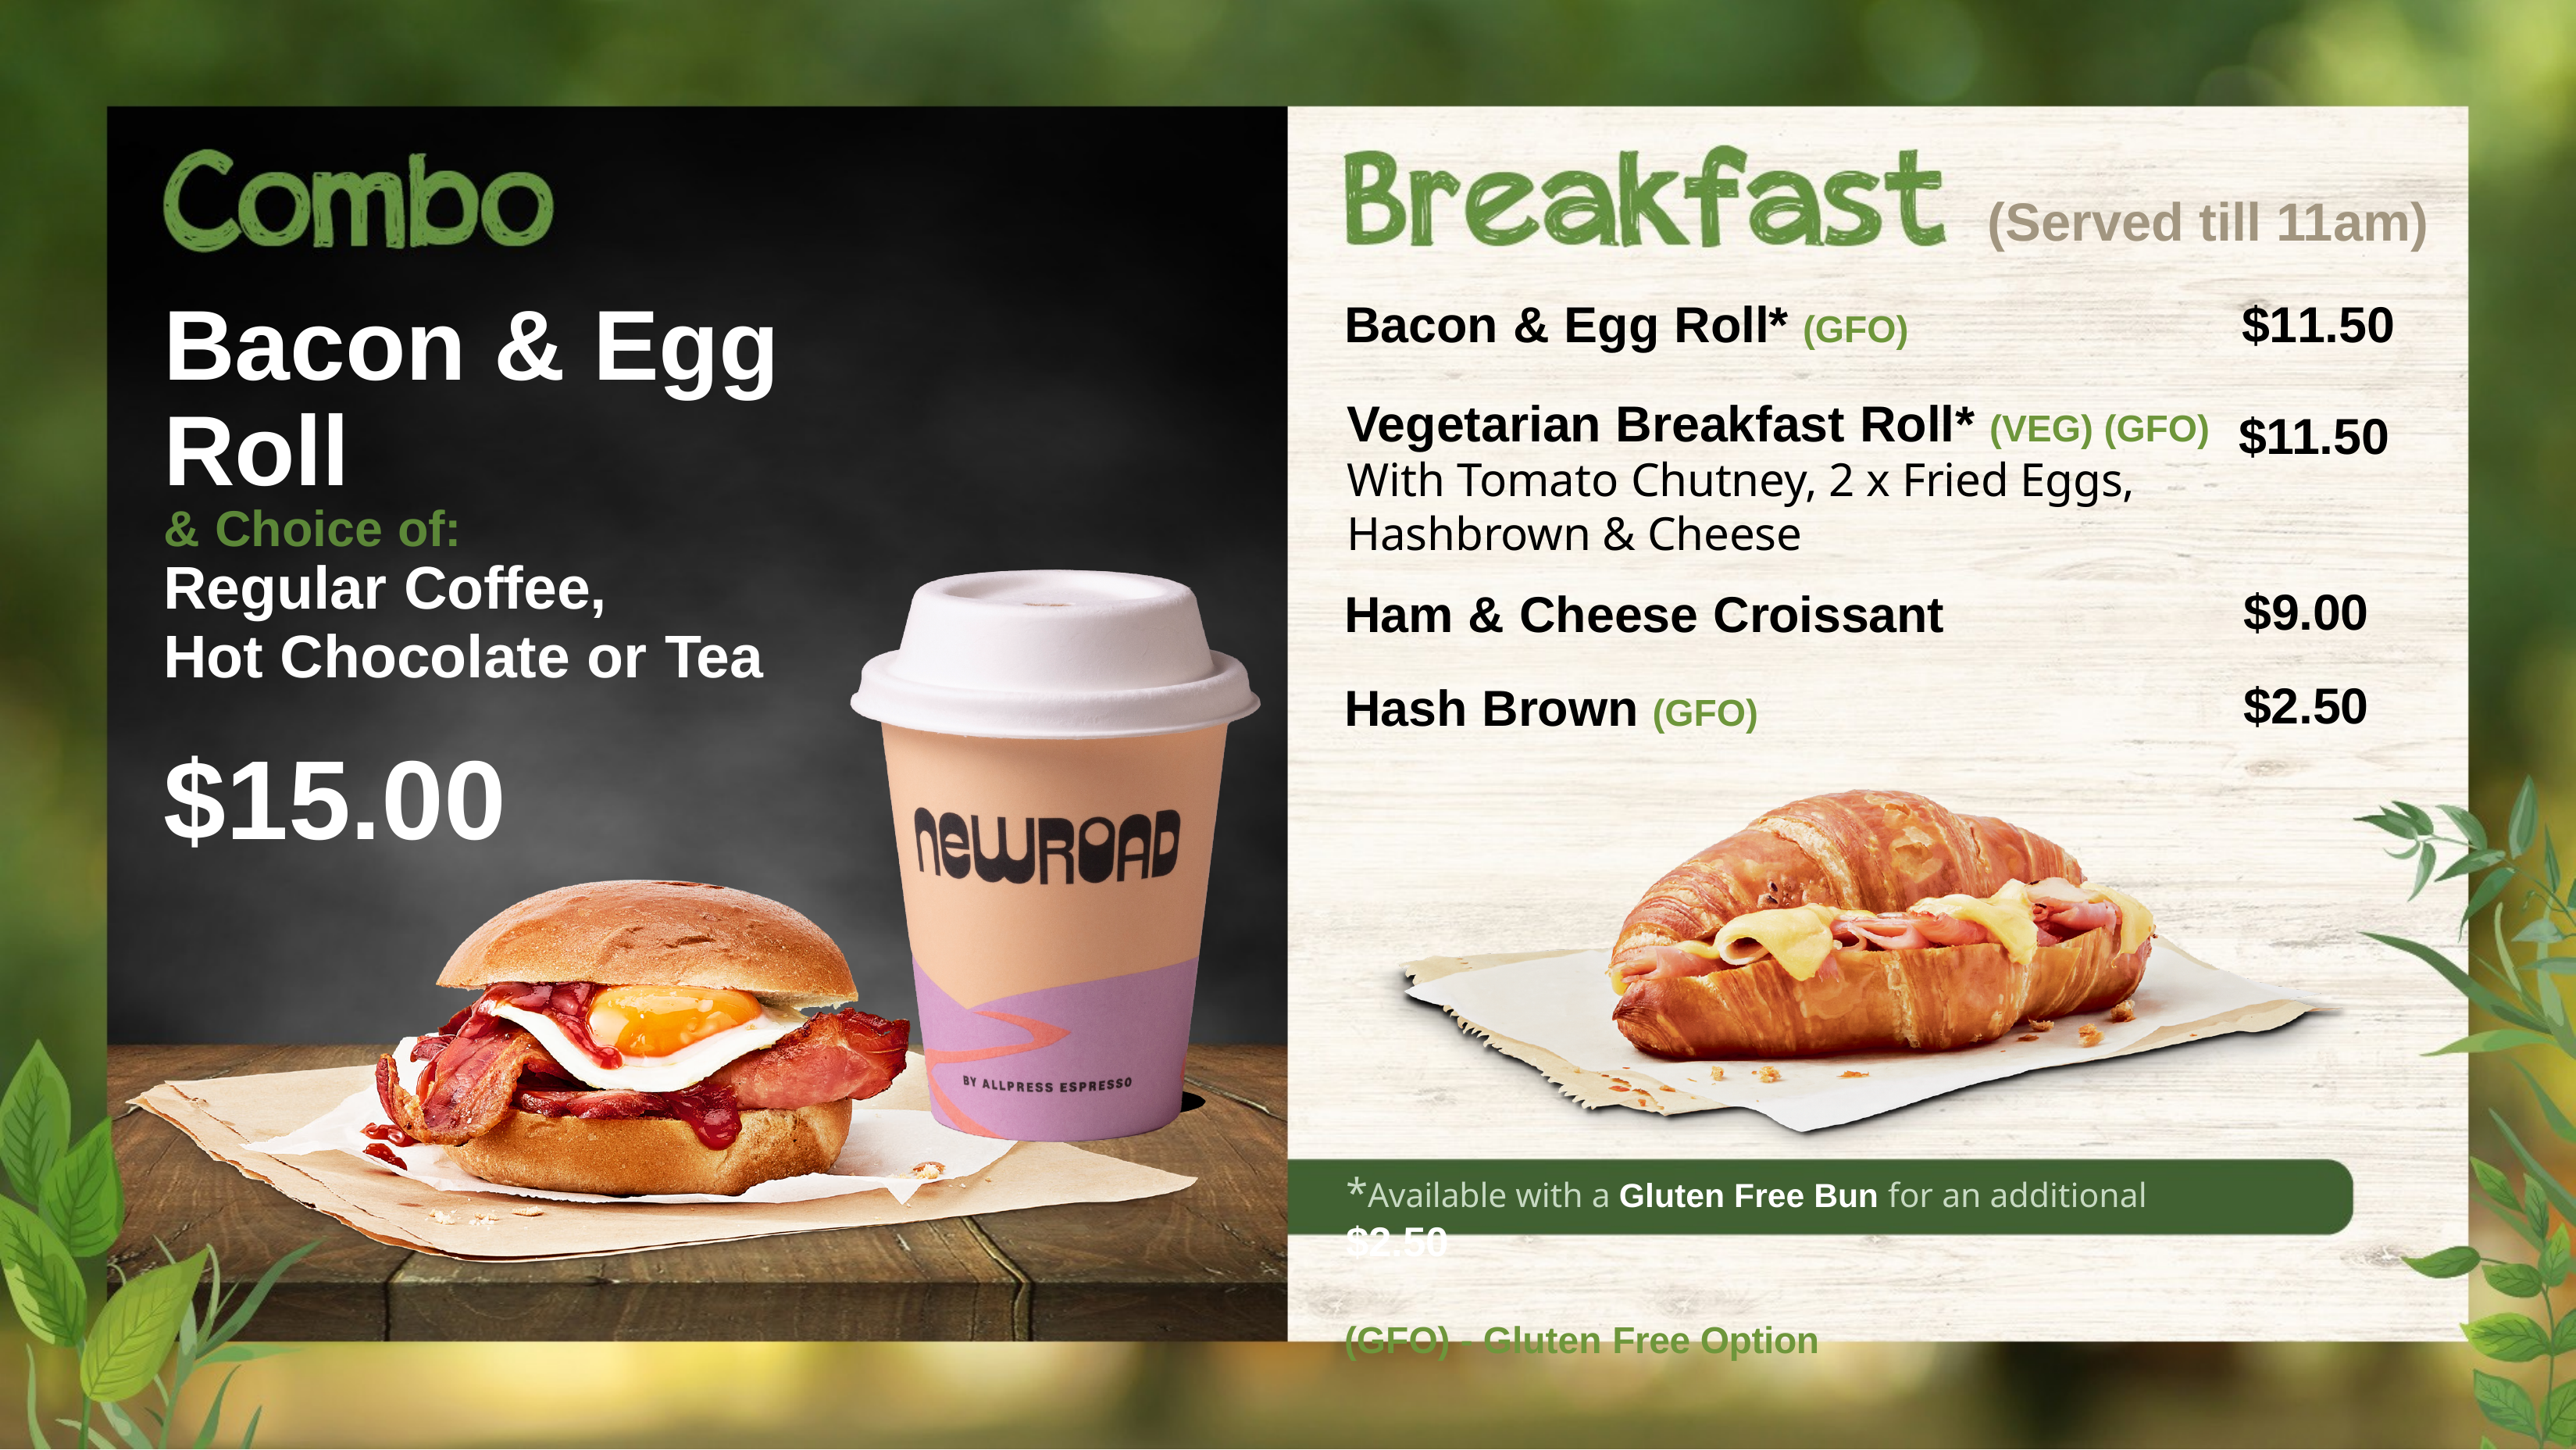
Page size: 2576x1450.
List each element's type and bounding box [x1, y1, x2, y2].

picture [0, 0, 2576, 1450]
text_box [107, 741, 2429, 1334]
